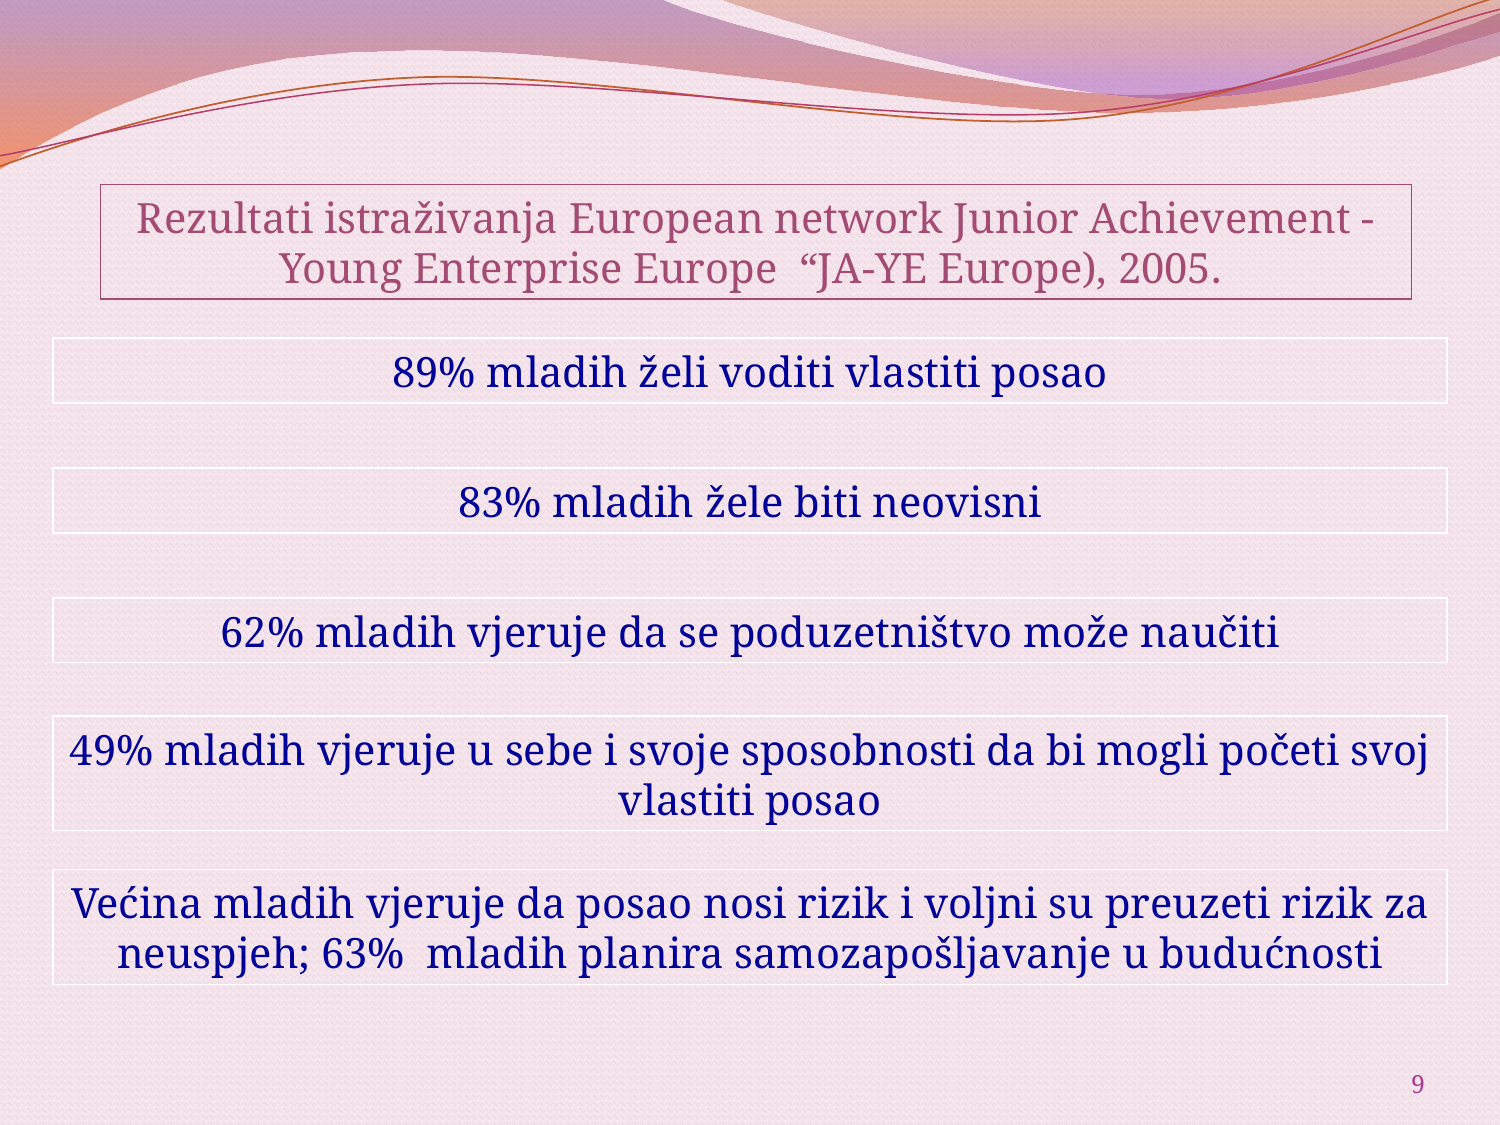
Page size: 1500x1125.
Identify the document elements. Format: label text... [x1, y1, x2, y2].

text_box 83% mladih žele biti neovisni [53, 468, 1447, 533]
slide_number 9 [1299, 1042, 1425, 1103]
text_box Rezultati istraživanja European network Junior Achievement -Young Enterprise Europe “JA-YE Europe), 2005. [100, 184, 1412, 300]
text_box 62% mladih vjeruje da se poduzetništvo može naučiti [53, 597, 1447, 663]
text_box 89% mladih želi voditi vlastiti posao [53, 338, 1447, 403]
text_box Većina mladih vjeruje da posao nosi rizik i voljni su preuzeti rizik za neuspjeh; 63% mladih planira samozapošljavanje u budućnosti [53, 869, 1447, 985]
text_box 49% mladih vjeruje u sebe i svoje sposobnosti da bi mogli početi svoj vlastiti posao [53, 715, 1447, 831]
